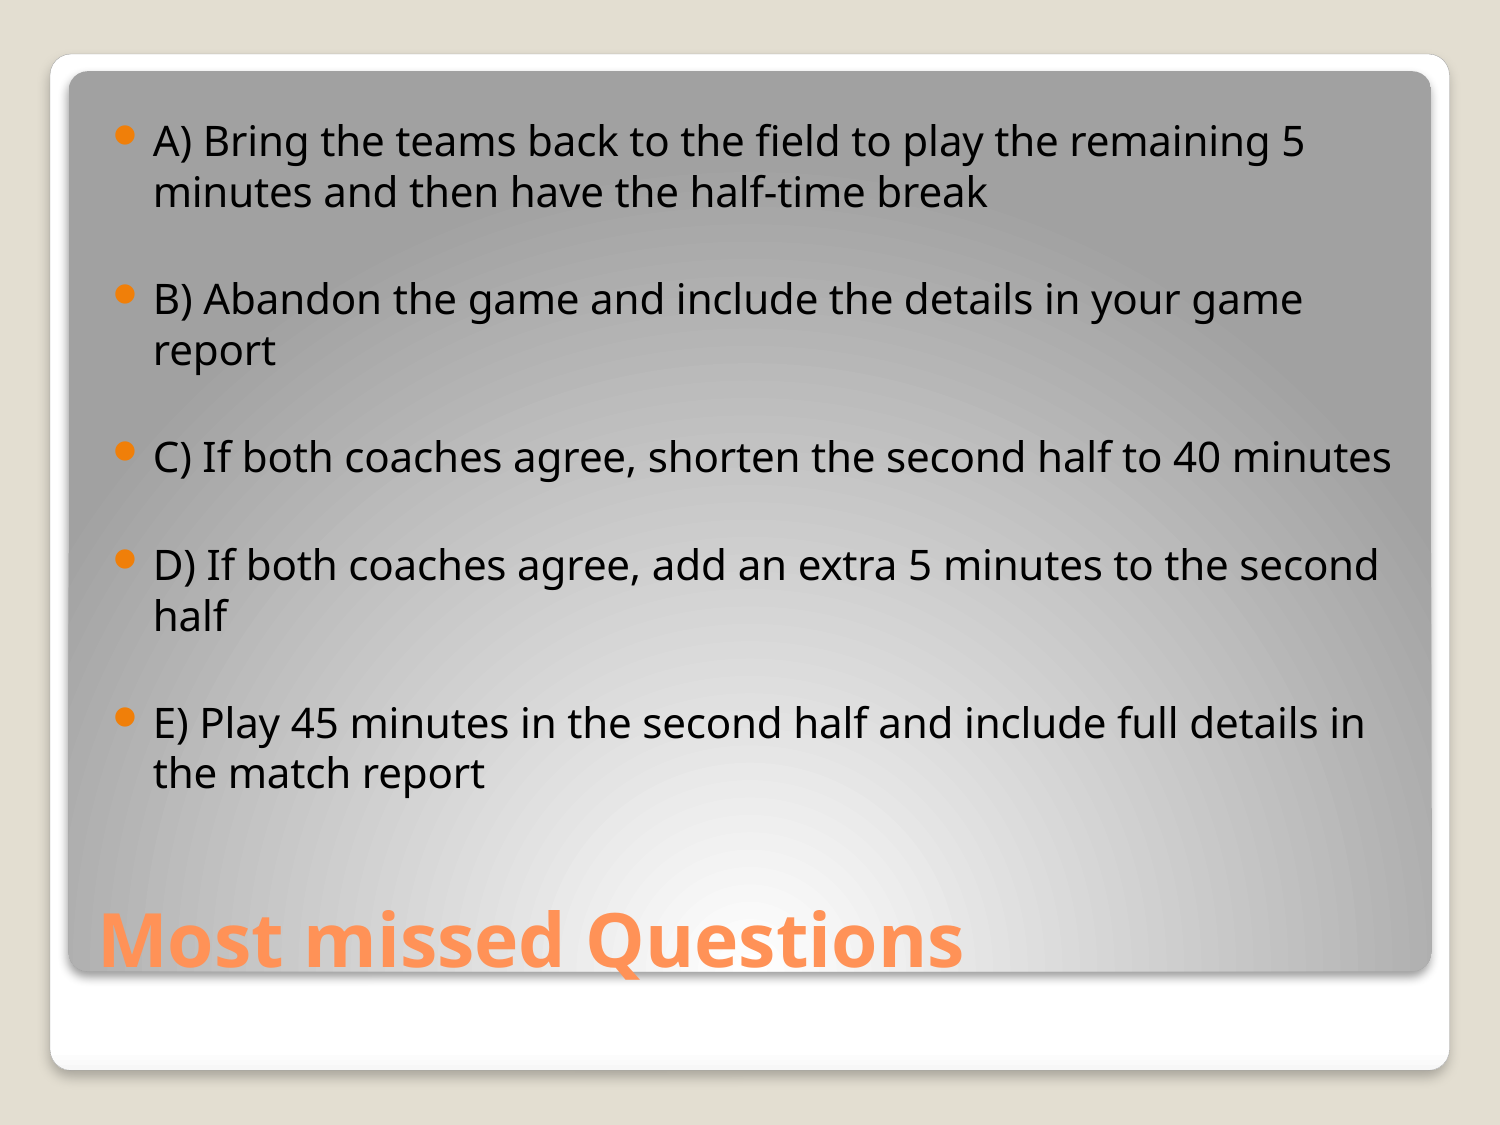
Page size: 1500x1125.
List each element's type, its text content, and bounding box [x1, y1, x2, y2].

list A) Bring the teams back to the field to play the remaining 5 minutes and then have the half-time break B) Abandon the game and include the details in your game report C) If both coaches agree, shorten the second half to 40 minutes D) If both coaches agree, add an extra 5 minutes to the second half E) Play 45 minutes in the second half and include full details in the match report [82, 99, 1425, 850]
title Most missed Questions [82, 850, 1425, 990]
